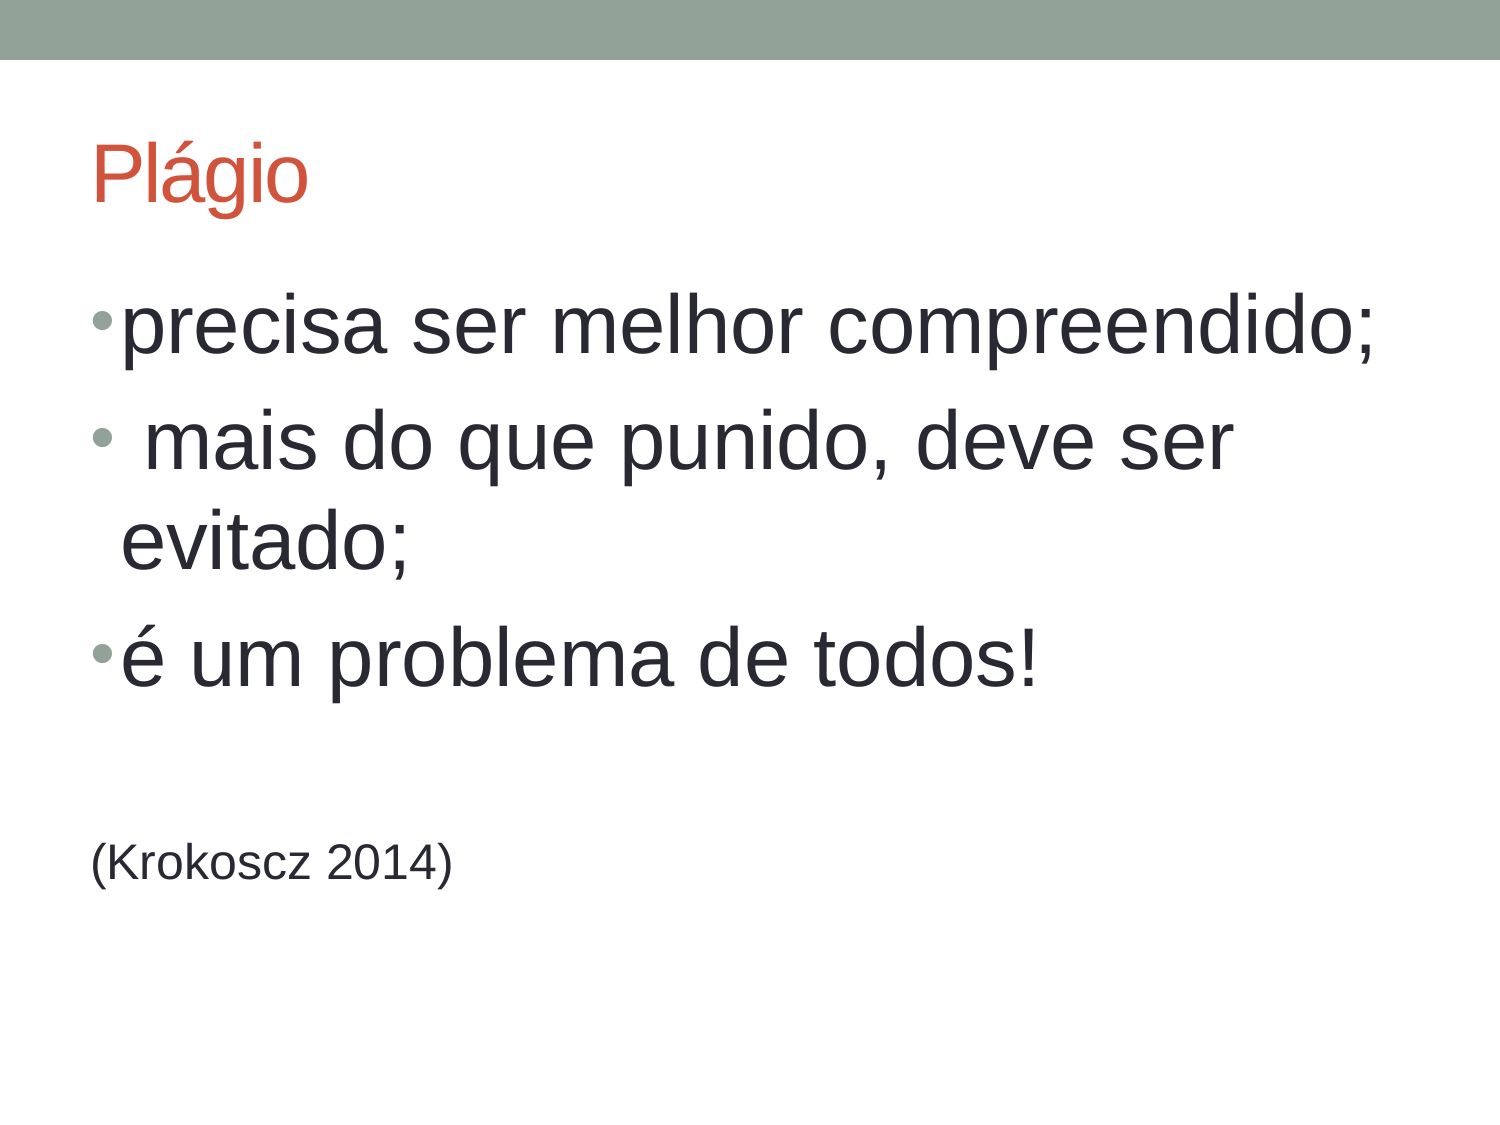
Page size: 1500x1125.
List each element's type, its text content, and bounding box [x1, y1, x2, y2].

list precisa ser melhor compreendido; mais do que punido, deve ser evitado; é um problema de todos! (Krokoscz 2014) [75, 262, 1425, 1063]
title Plágio [75, 87, 1425, 250]
